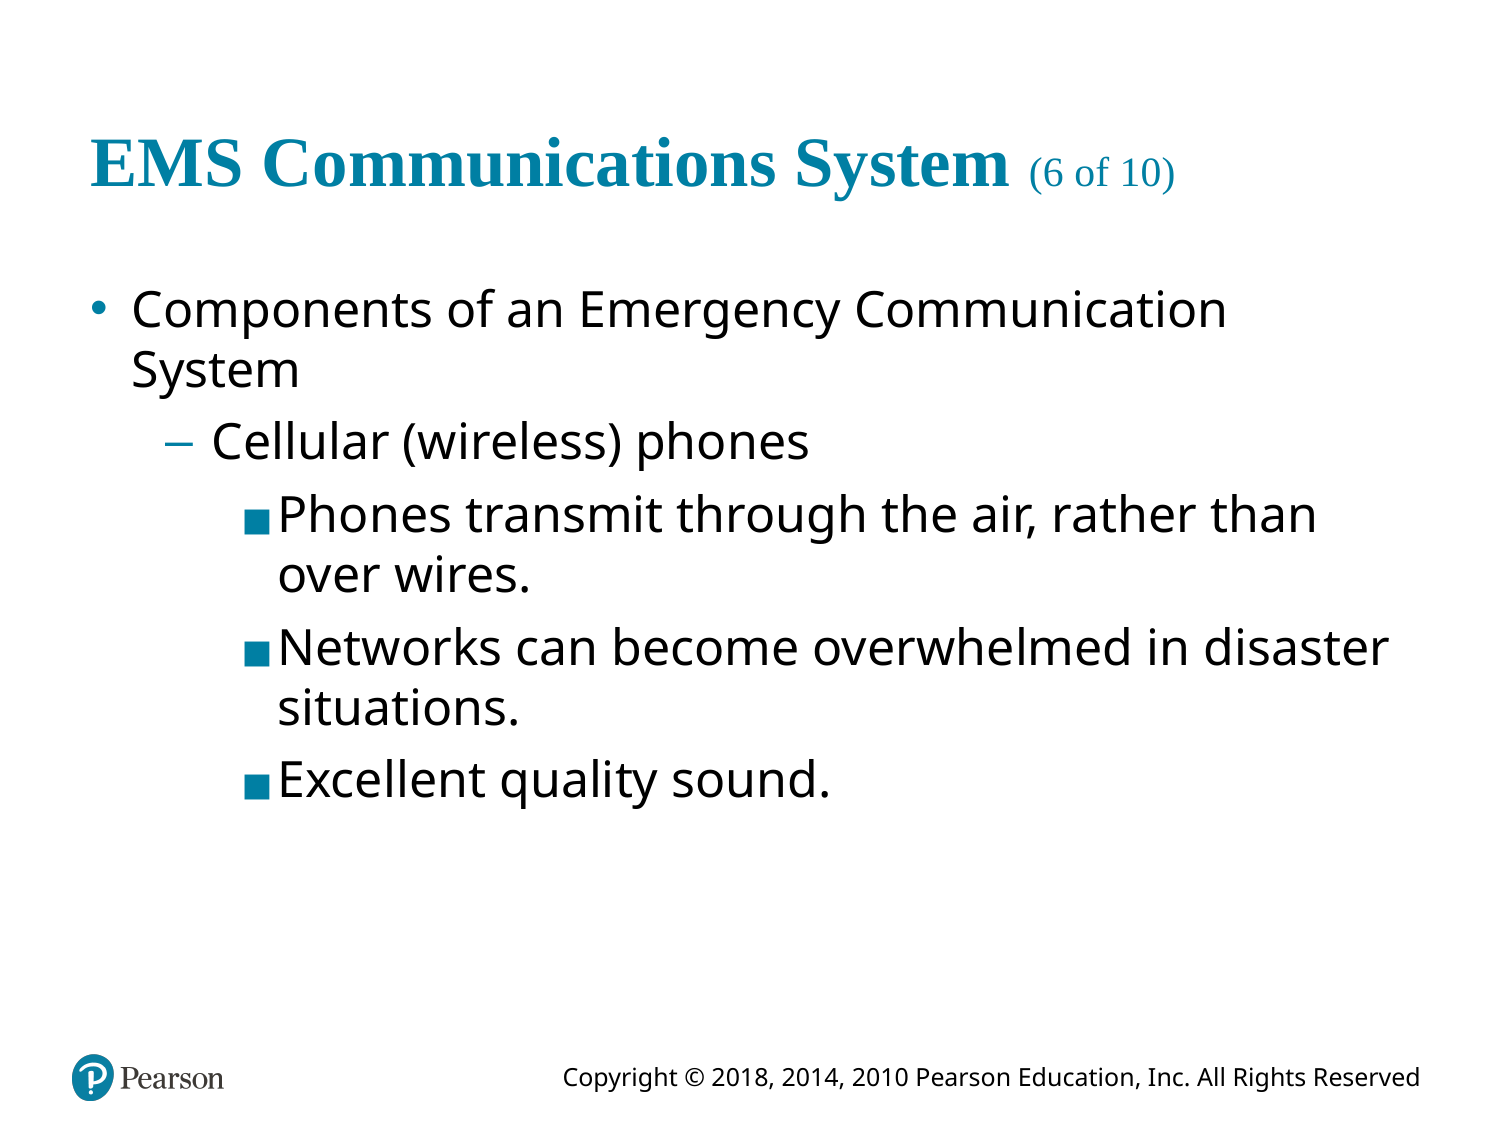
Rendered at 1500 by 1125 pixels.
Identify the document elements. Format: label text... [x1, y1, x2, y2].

title E M S Communications System (6 of 10) [75, 35, 1425, 216]
list Components of an Emergency Communication System Cellular (wireless) phones Phones transmit through the air, rather than over wires. Networks can become overwhelmed in disaster situations. Excellent quality sound. [75, 262, 1425, 768]
picture [72, 1054, 88, 1070]
picture [80, 1063, 106, 1088]
picture [72, 1087, 83, 1101]
picture [98, 1054, 224, 1101]
